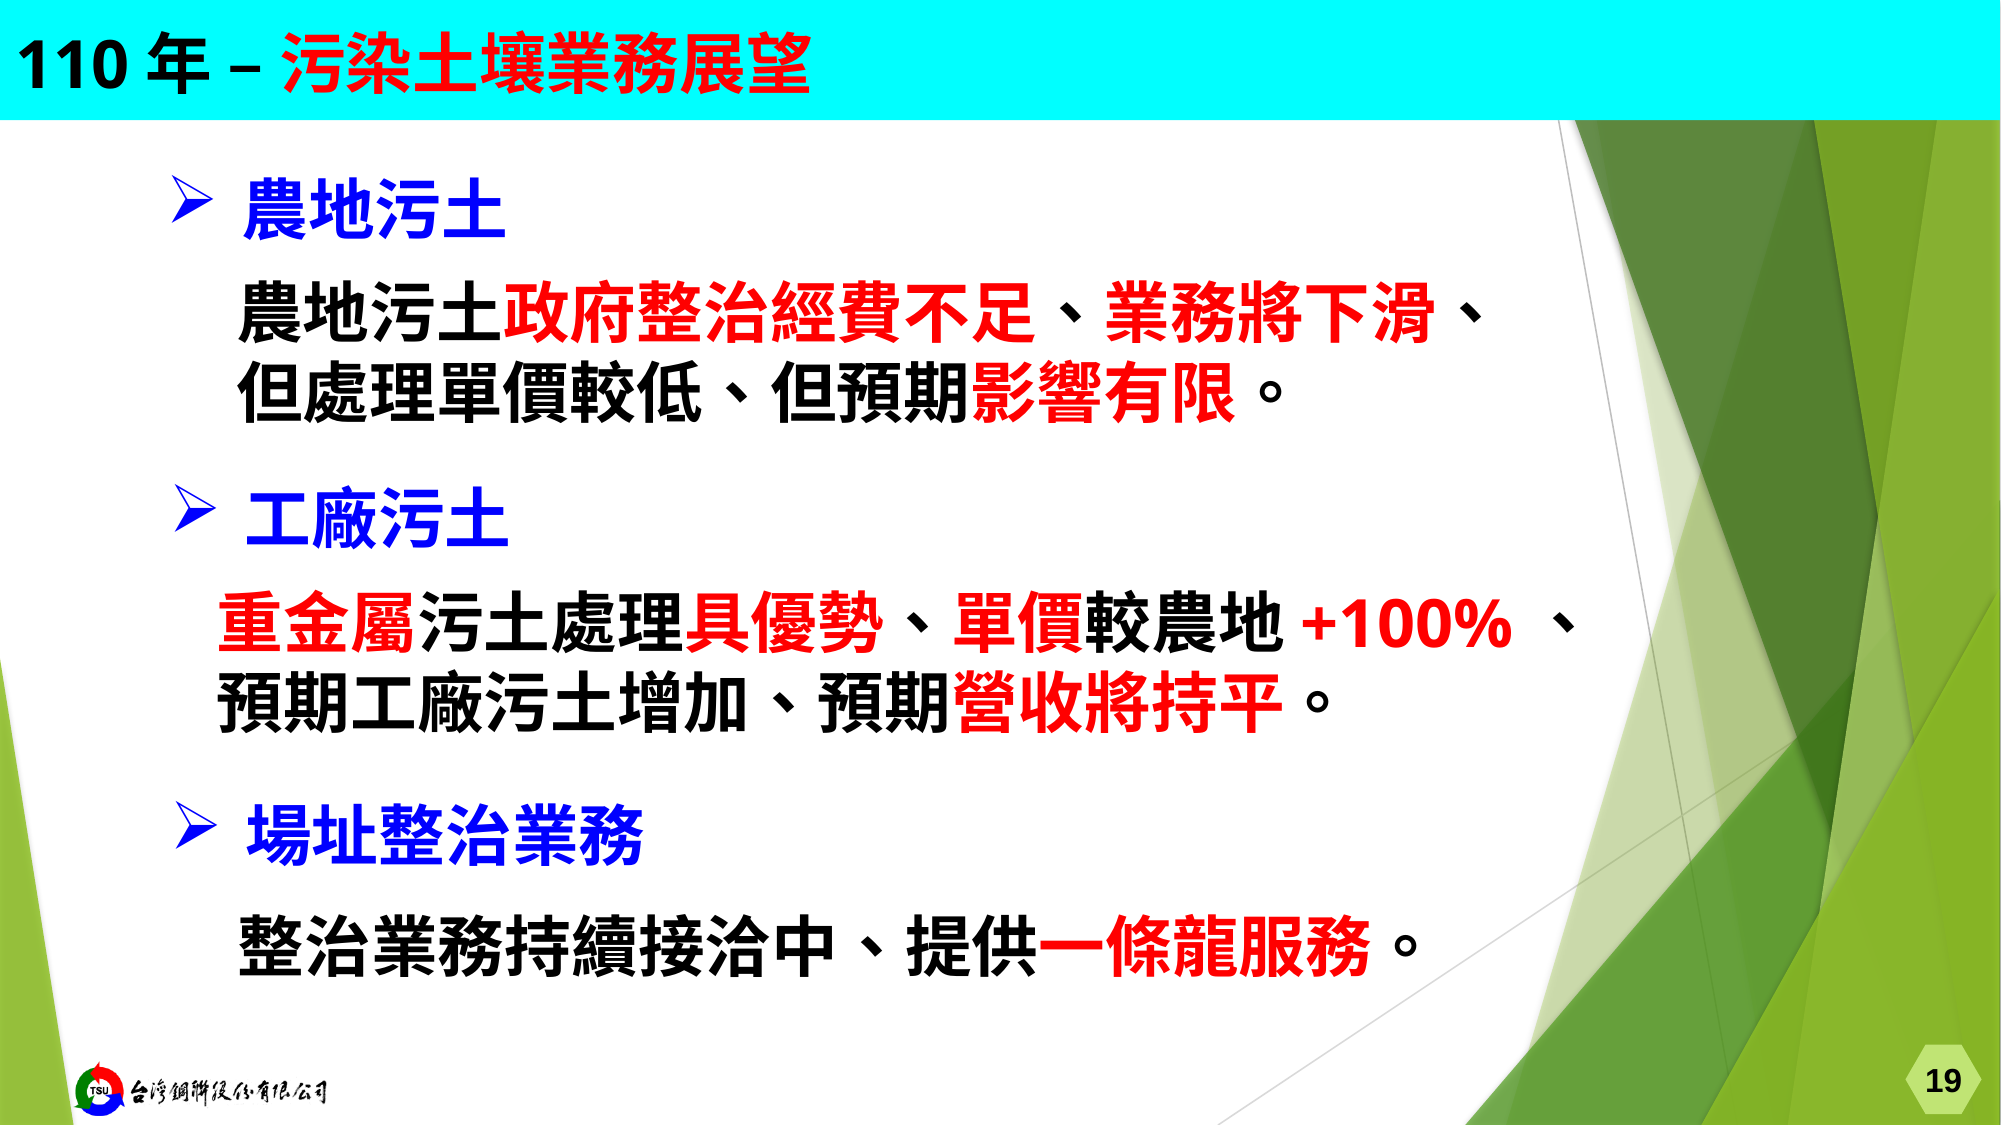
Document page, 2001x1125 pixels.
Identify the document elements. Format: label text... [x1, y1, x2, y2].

text_box 重金屬污土處理具優勢、單價較農地+100%、 預期工廠污土增加、預期營收將持平。 [202, 573, 1612, 748]
text_box 工廠污土 [154, 469, 527, 564]
text_box [0, 0, 2000, 121]
text_box 整治業務持續接洽中、提供一條龍服務。 [223, 897, 1455, 993]
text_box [1904, 1043, 1983, 1115]
text_box 110年 – 污染土壤業務展望 [0, 14, 1045, 121]
text_box 農地污土 [151, 160, 524, 255]
picture [73, 1061, 327, 1116]
text_box 農地污土政府整治經費不足、業務將下滑、 但處理單價較低、但預期影響有限。 [221, 263, 1520, 439]
text_box 場址整治業務 [155, 786, 661, 882]
